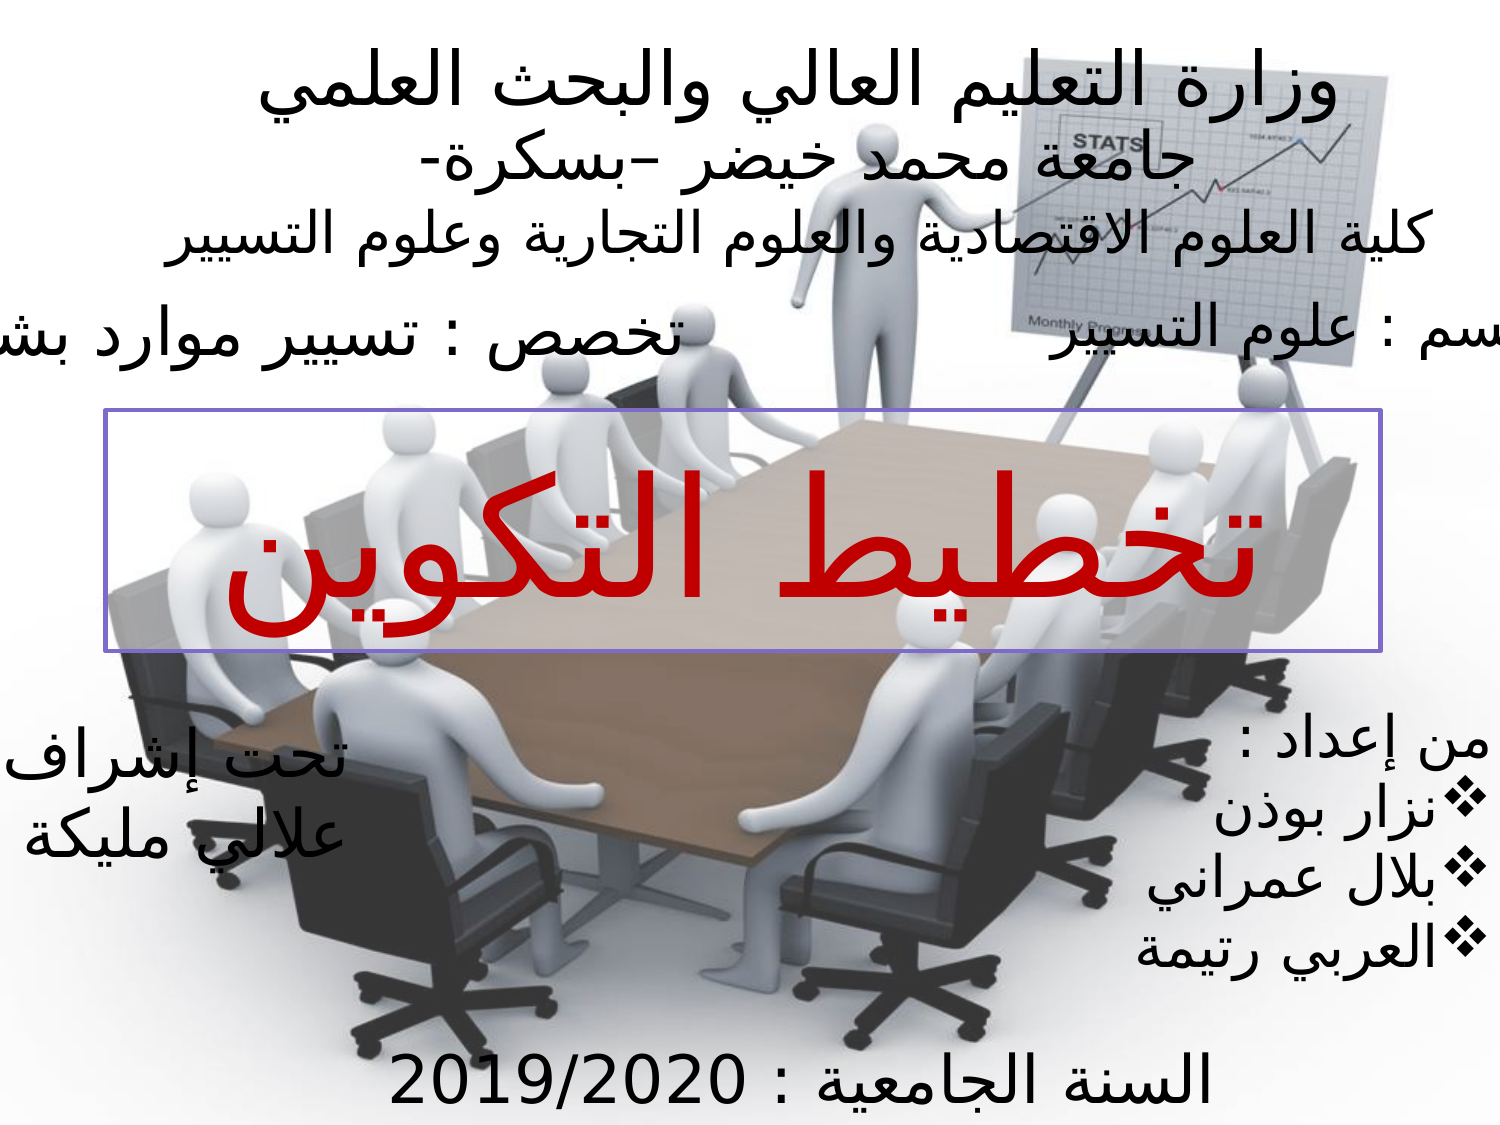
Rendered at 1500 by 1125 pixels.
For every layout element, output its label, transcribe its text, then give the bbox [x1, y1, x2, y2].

text_box القسم : علوم التسيير [1036, 281, 1500, 366]
text_box جامعة محمد خيضر –بسكرة- [403, 105, 1215, 187]
text_box تخصص : تسيير موارد بشرية [0, 281, 702, 376]
text_box السنة الجامعية : 2019/2020 [372, 1029, 1231, 1124]
title تخطيط التكوين [103, 408, 1383, 653]
text_box من إعداد : نزار بوذن بلال عمراني العربي رتيمة [1119, 691, 1500, 986]
text_box كلية العلوم الاقتصادية والعلوم التجارية وعلوم التسيير [151, 187, 1449, 273]
text_box وزارة التعليم العالي والبحث العلمي [241, 23, 1358, 129]
text_box تحت إشراف : علالي مليكة [0, 703, 365, 958]
